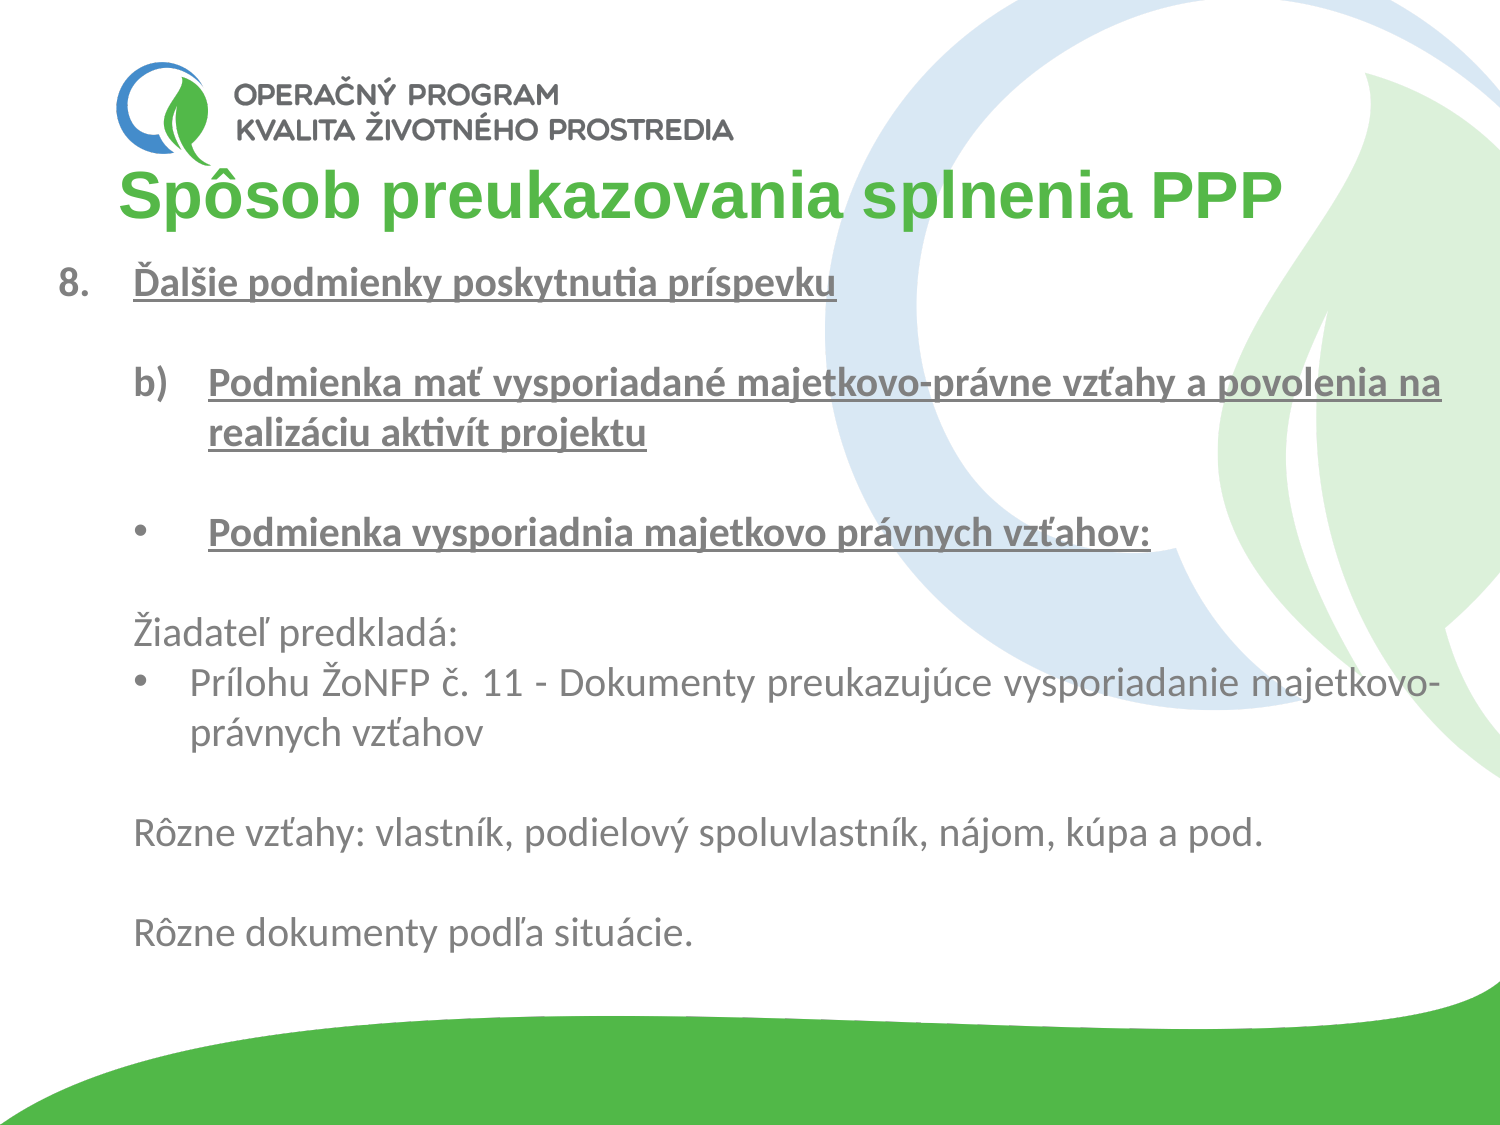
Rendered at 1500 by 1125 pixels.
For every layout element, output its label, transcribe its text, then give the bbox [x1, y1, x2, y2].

text_box Ďalšie podmienky poskytnutia príspevku Podmienka mať vysporiadané majetkovo-právne vzťahy a povolenia na realizáciu aktivít projektu Podmienka vysporiadnia majetkovo právnych vzťahov: Žiadateľ predkladá: Prílohu ŽoNFP č. 11 - Dokumenty preukazujúce vysporiadanie majetkovo-právnych vzťahov Rôzne vzťahy: vlastník, podielový spoluvlastník, nájom, kúpa a pod. Rôzne dokumenty podľa situácie. [43, 247, 1457, 963]
title Spôsob preukazovania splnenia PPP [103, 125, 1397, 247]
picture [0, 0, 1500, 1125]
